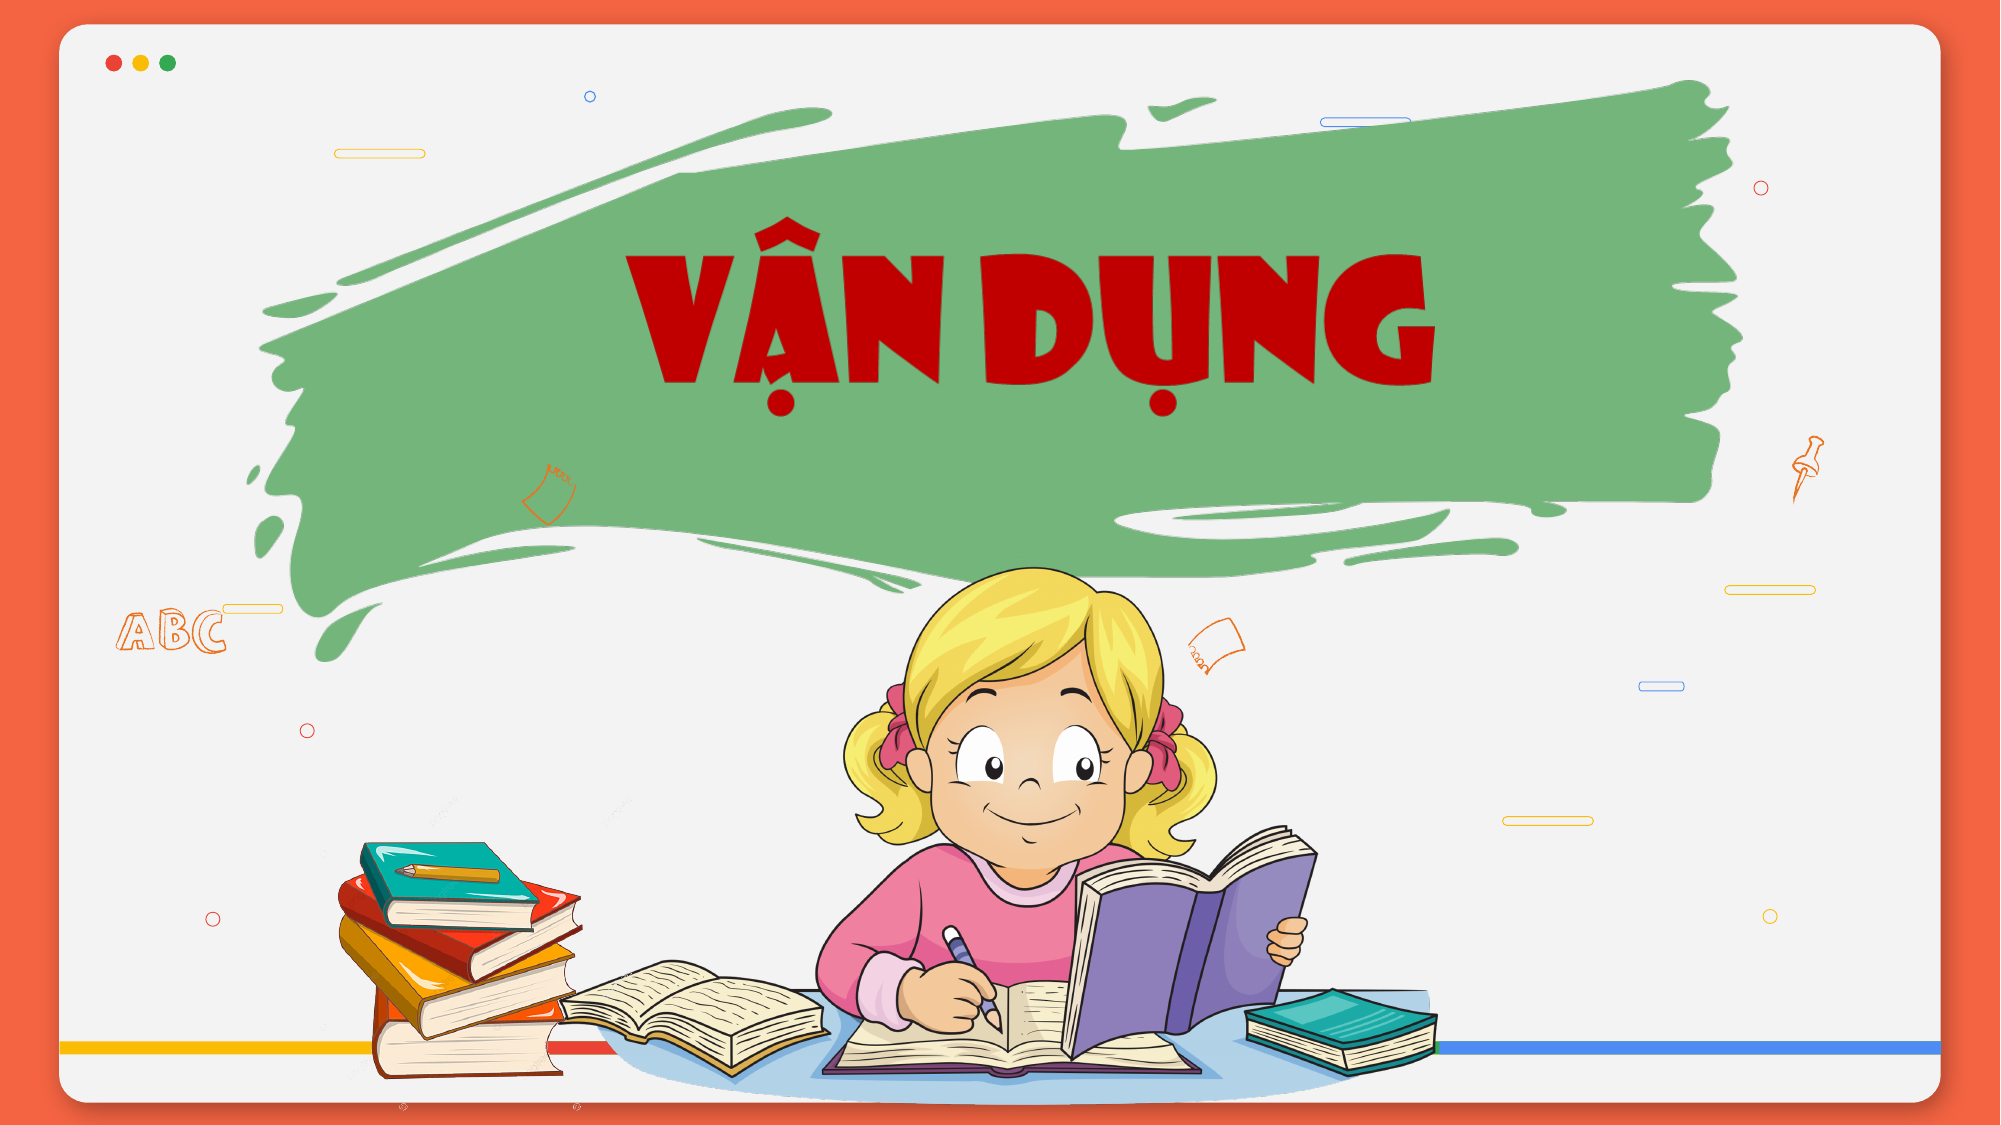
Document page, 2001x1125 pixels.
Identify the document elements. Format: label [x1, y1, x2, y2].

picture [0, 0, 1999, 1119]
text_box [115, 607, 227, 655]
